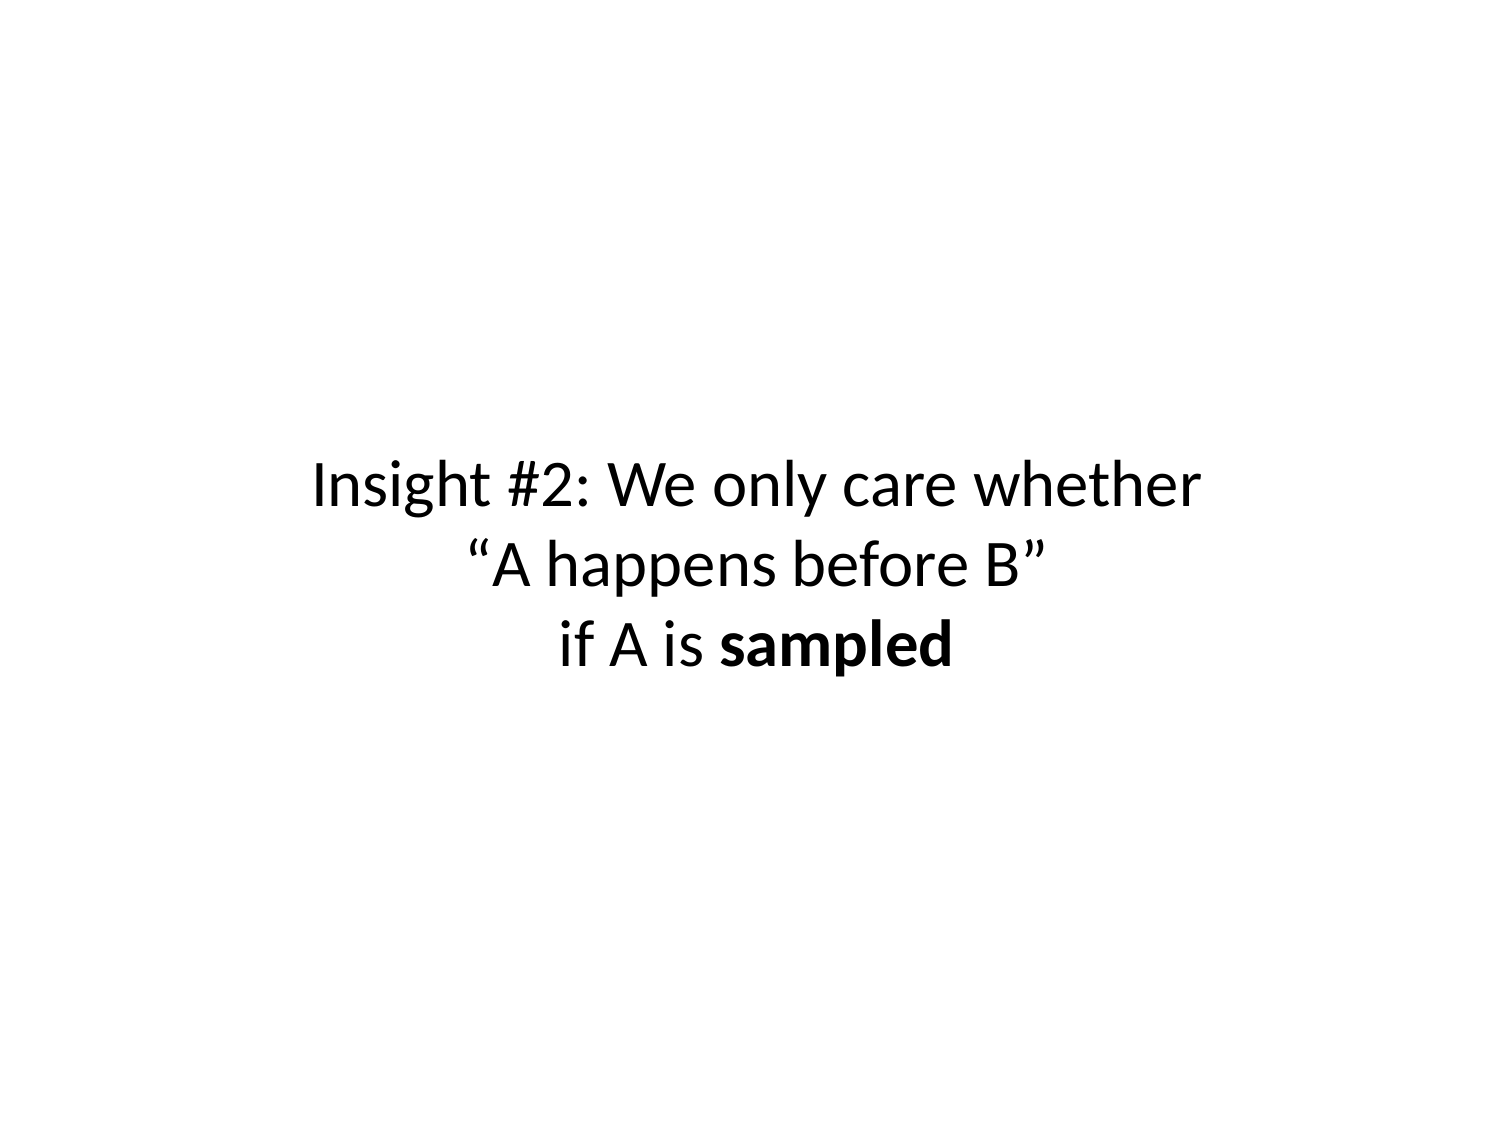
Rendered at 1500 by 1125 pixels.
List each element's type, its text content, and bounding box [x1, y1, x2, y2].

list Insight #2: We only care whether “A happens before B” if A is sampled [75, 62, 1425, 1050]
